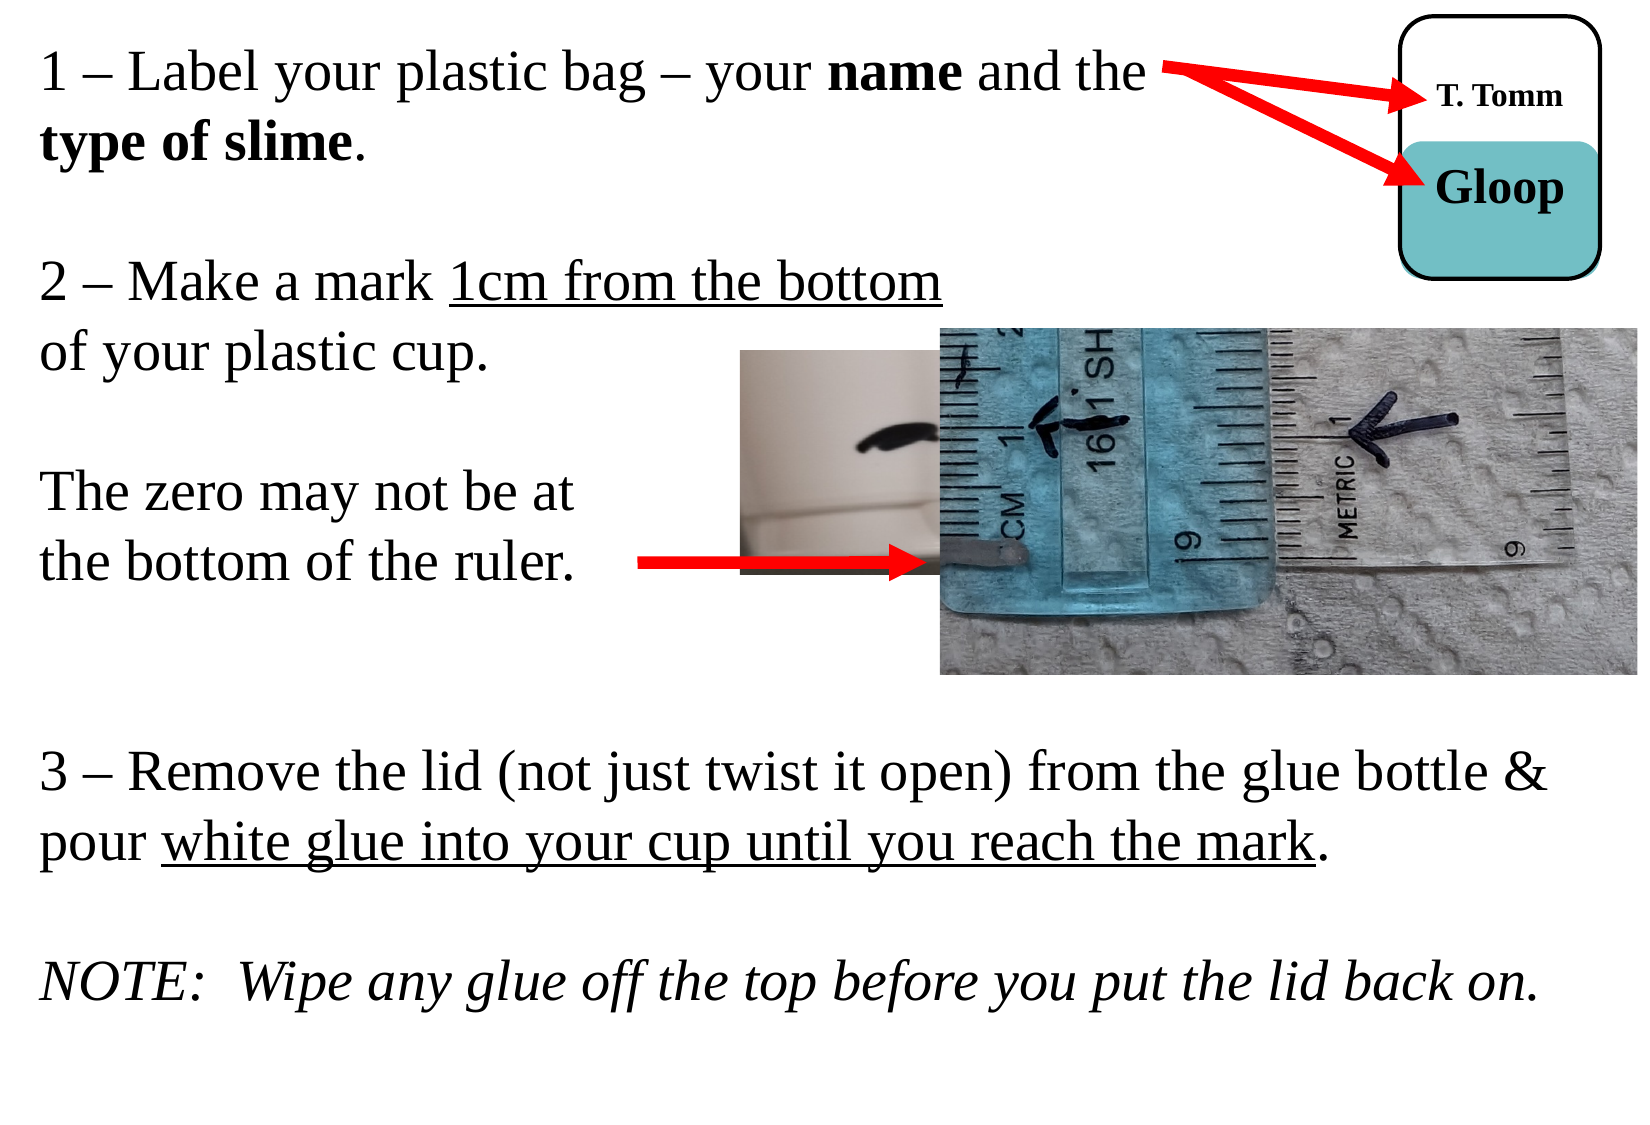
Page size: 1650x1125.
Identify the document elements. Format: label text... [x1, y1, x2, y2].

text_box 1 – Label your plastic bag – your name and the type of slime. 2 – Make a mark 1cm from the bottom of your plastic cup. The zero may not be at the bottom of the ruler. 3 – Remove the lid (not just twist it open) from the glue bottle & pour white glue into your cup until you reach the mark. NOTE: Wipe any glue off the top before you put the lid back on. [24, 24, 1607, 1020]
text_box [1399, 16, 1601, 280]
picture [739, 262, 1638, 676]
